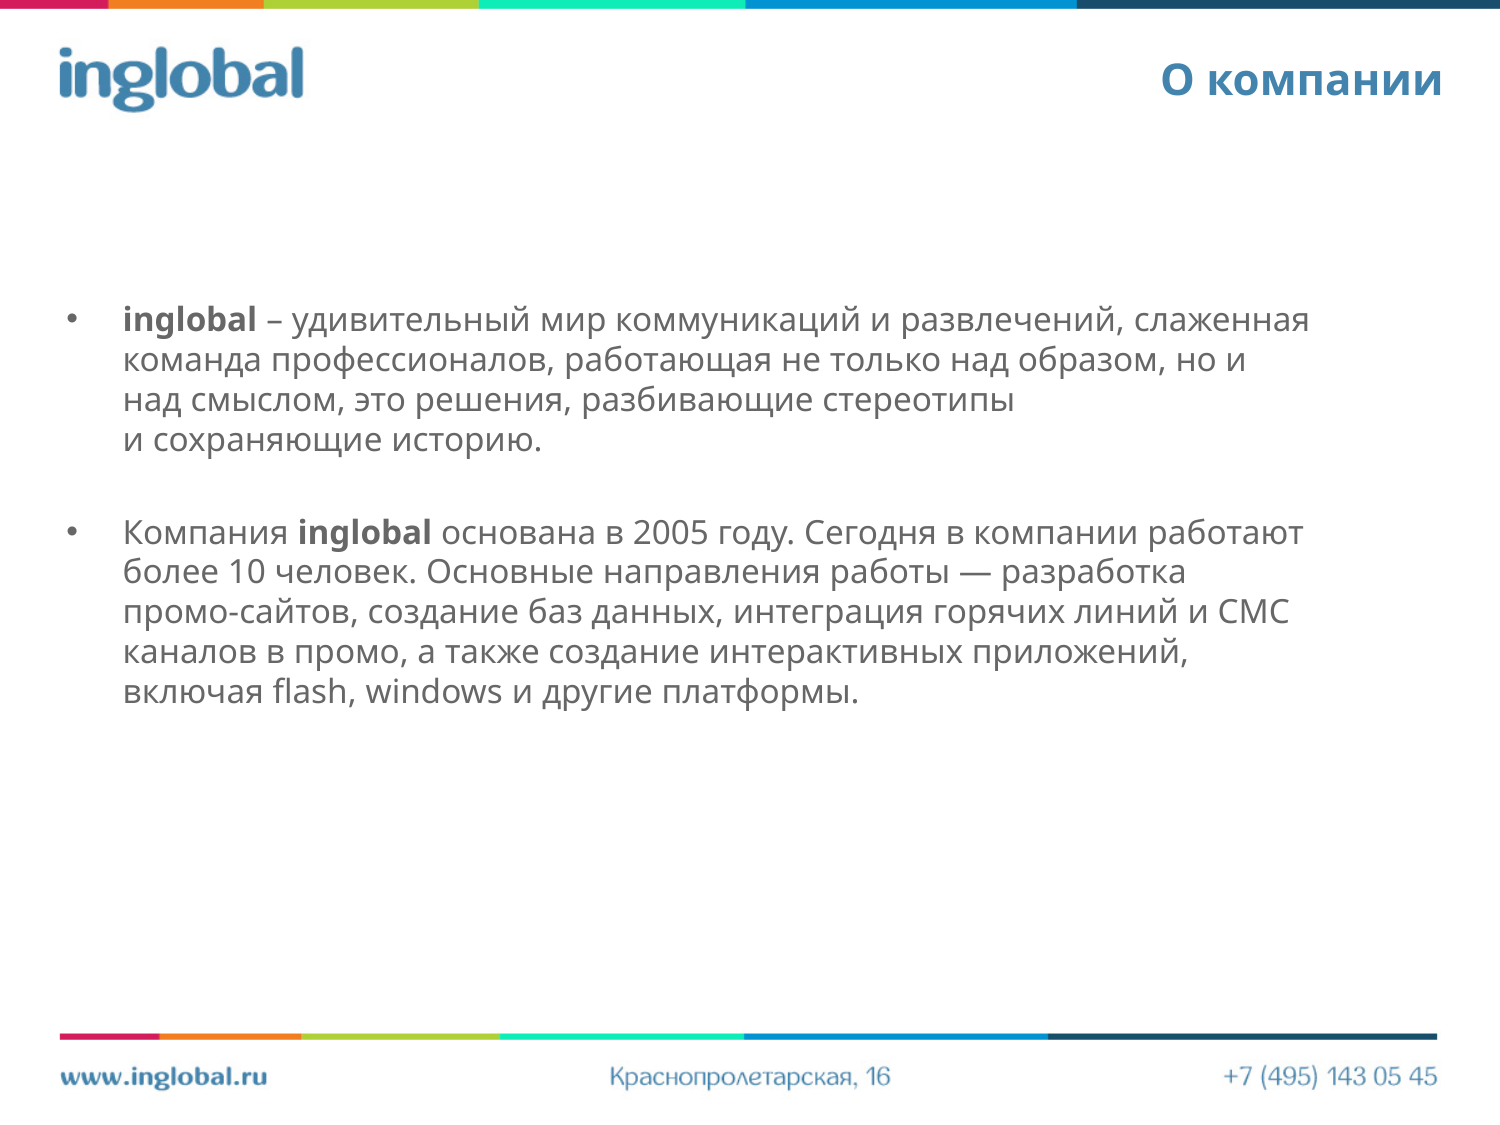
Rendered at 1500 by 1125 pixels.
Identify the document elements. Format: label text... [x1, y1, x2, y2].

list inglobal – удивительный мир коммуникаций и развлечений, слаженная команда профессионалов, работающая не только над образом, но и над смыслом, это решения, разбивающие стереотипы и сохраняющие историю. Компания inglobal основана в 2005 году. Сегодня в компании работают более 10 человек. Основные направления работы — разработка промо-сайтов, создание баз данных, интеграция горячих линий и СМС каналов в промо, а также создание интерактивных приложений, включая flash, windows и другие платформы. [51, 290, 1329, 951]
picture [0, 0, 1500, 1125]
title О компании [1021, 42, 1459, 114]
